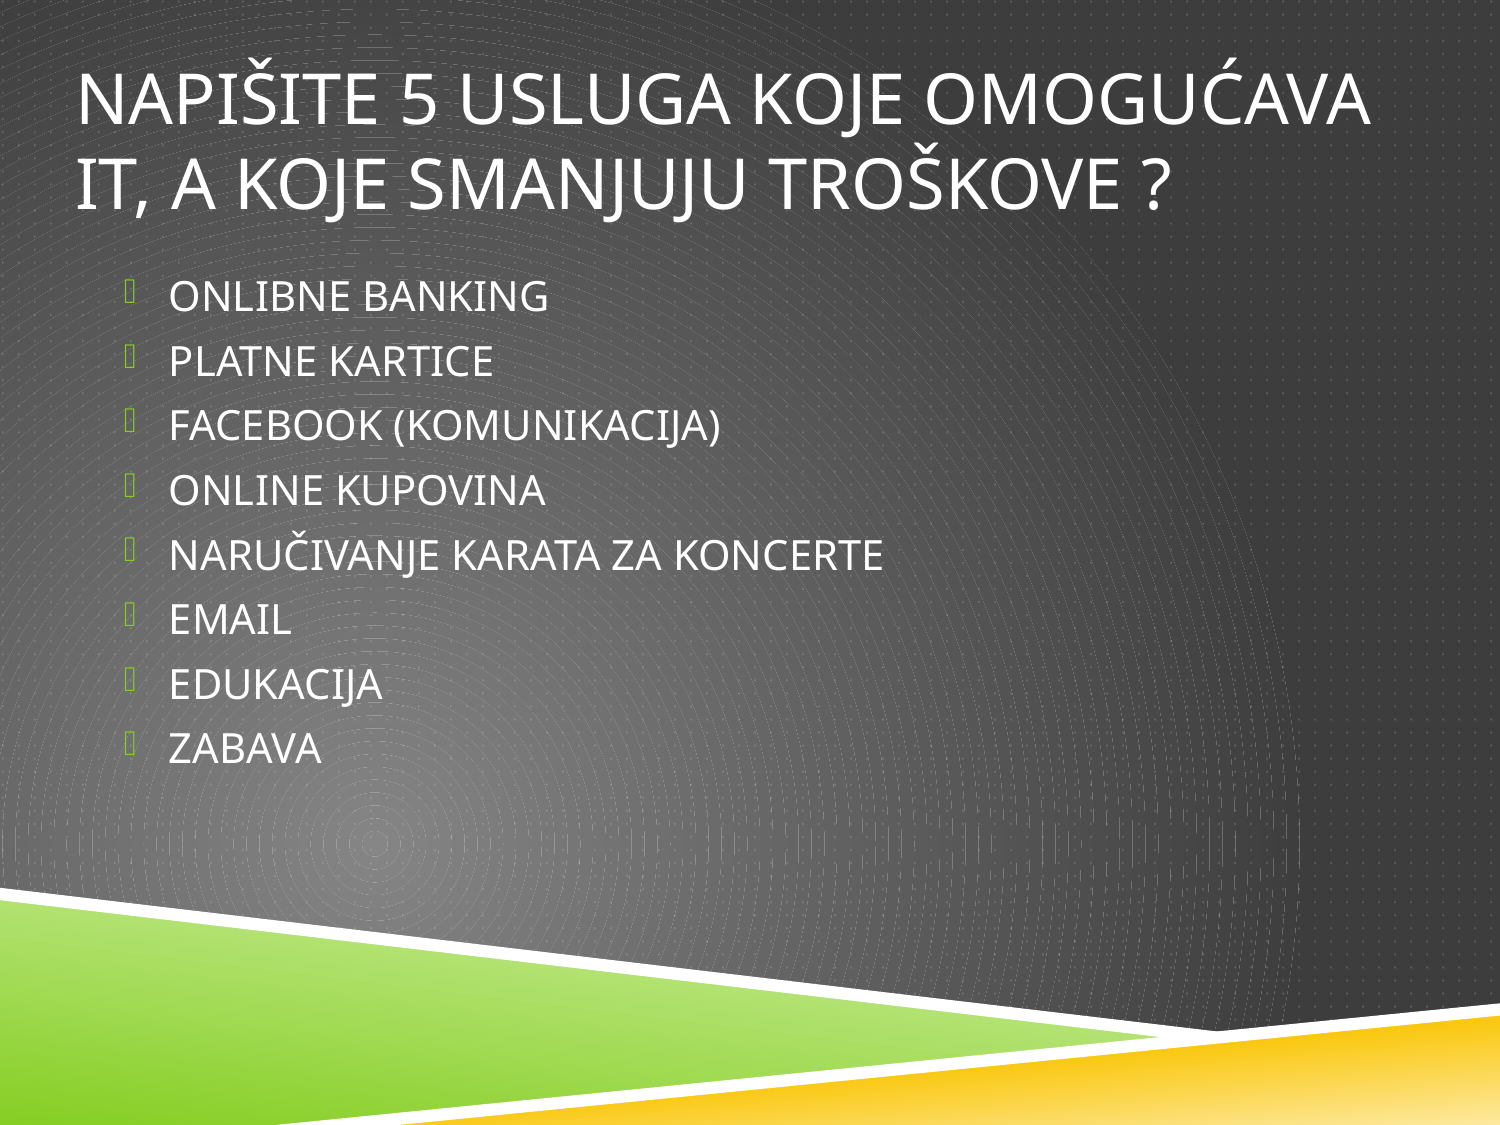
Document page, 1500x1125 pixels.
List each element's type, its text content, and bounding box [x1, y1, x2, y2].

title NAPIŠITE 5 USLUGA KOJE OMOGUĆAVA IT, A KOJE SMANJUJU TROŠKOVE ? [75, 45, 1388, 233]
list ONLIBNE BANKING PLATNE KARTICE FACEBOOK (KOMUNIKACIJA) ONLINE KUPOVINA NARUČIVANJE KARATA ZA KONCERTE EMAIL EDUKACIJA ZABAVA [112, 262, 1388, 875]
